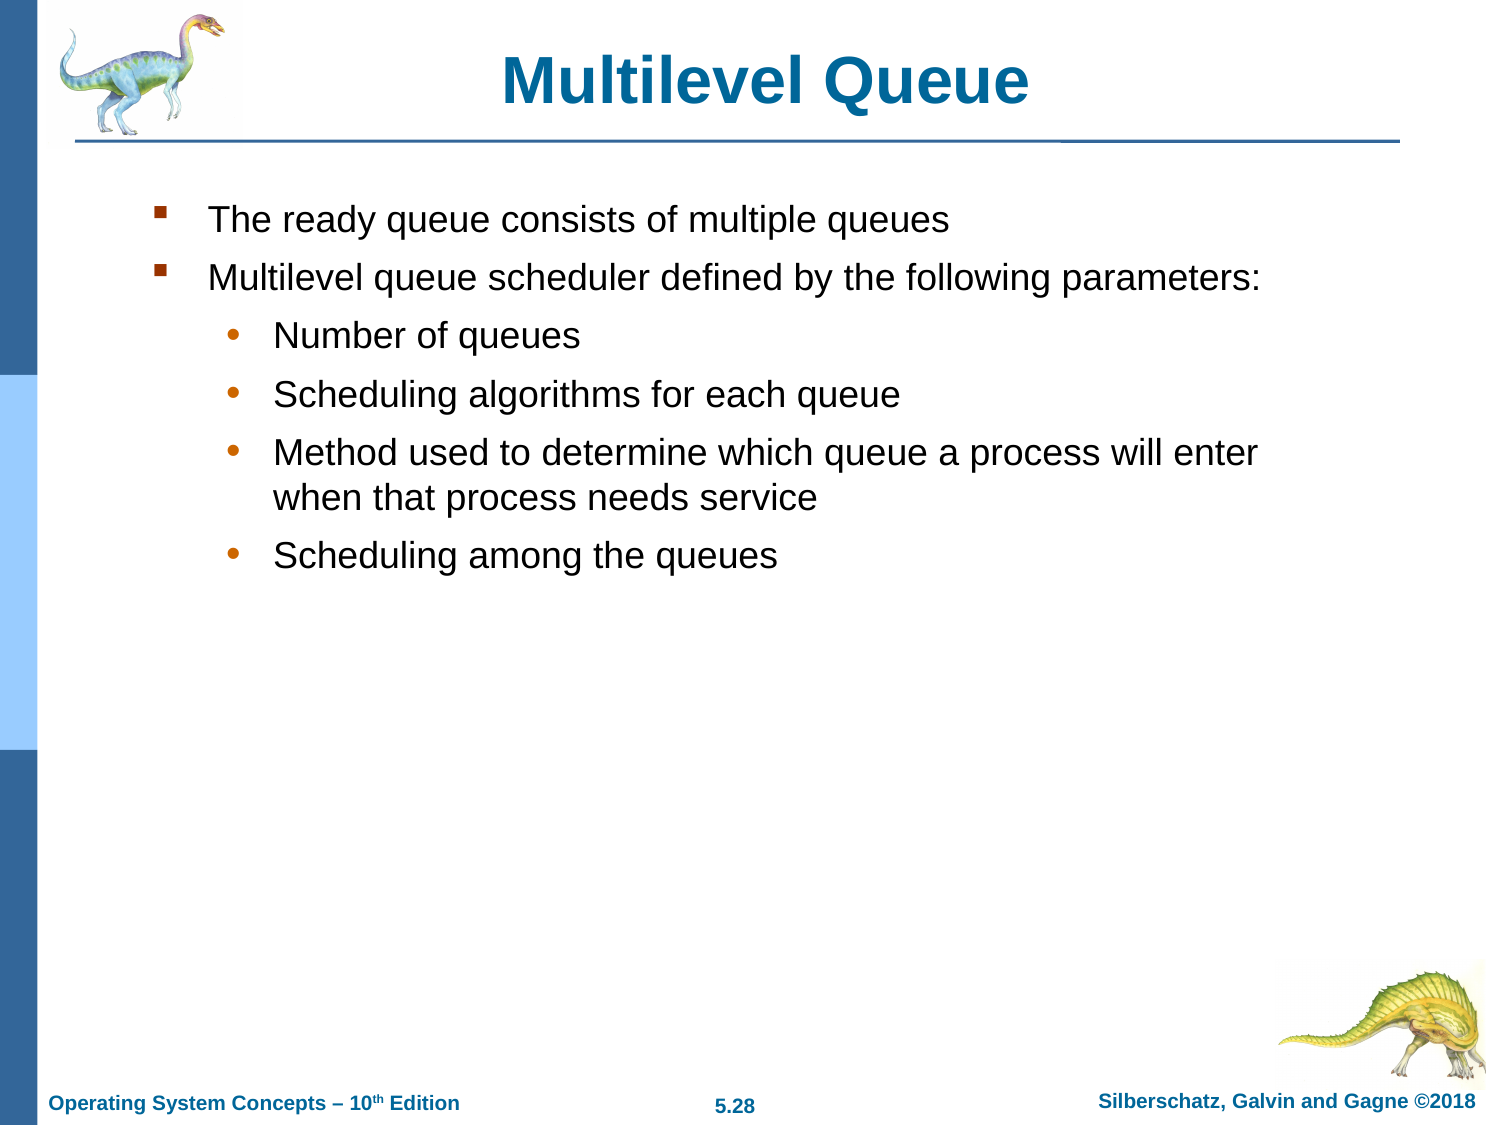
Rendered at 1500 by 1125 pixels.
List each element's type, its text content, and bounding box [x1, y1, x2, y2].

list The ready queue consists of multiple queues Multilevel queue scheduler defined by the following parameters: Number of queues Scheduling algorithms for each queue Method used to determine which queue a process will enter when that process needs service Scheduling among the queues [136, 187, 1281, 919]
picture [46, 0, 243, 149]
picture [1275, 959, 1486, 1090]
title Multilevel Queue [108, 29, 1425, 125]
